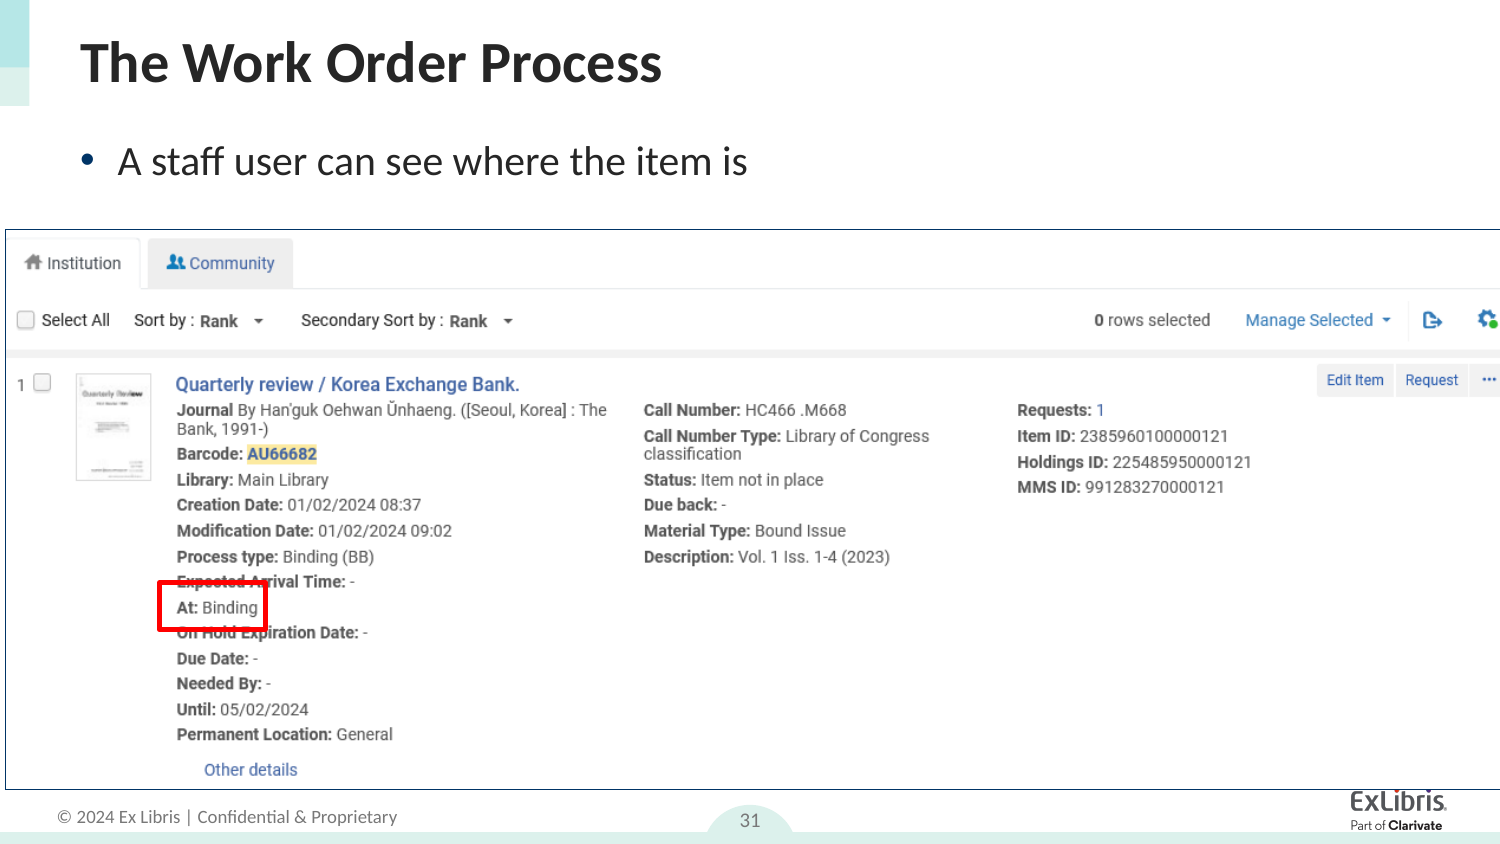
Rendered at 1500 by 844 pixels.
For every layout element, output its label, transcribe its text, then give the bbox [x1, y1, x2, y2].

list A staff user can see where the item is [64, 126, 1447, 228]
picture [5, 229, 1500, 830]
title The Work Order Process [64, 11, 1447, 107]
slide_number 31 [705, 799, 795, 844]
